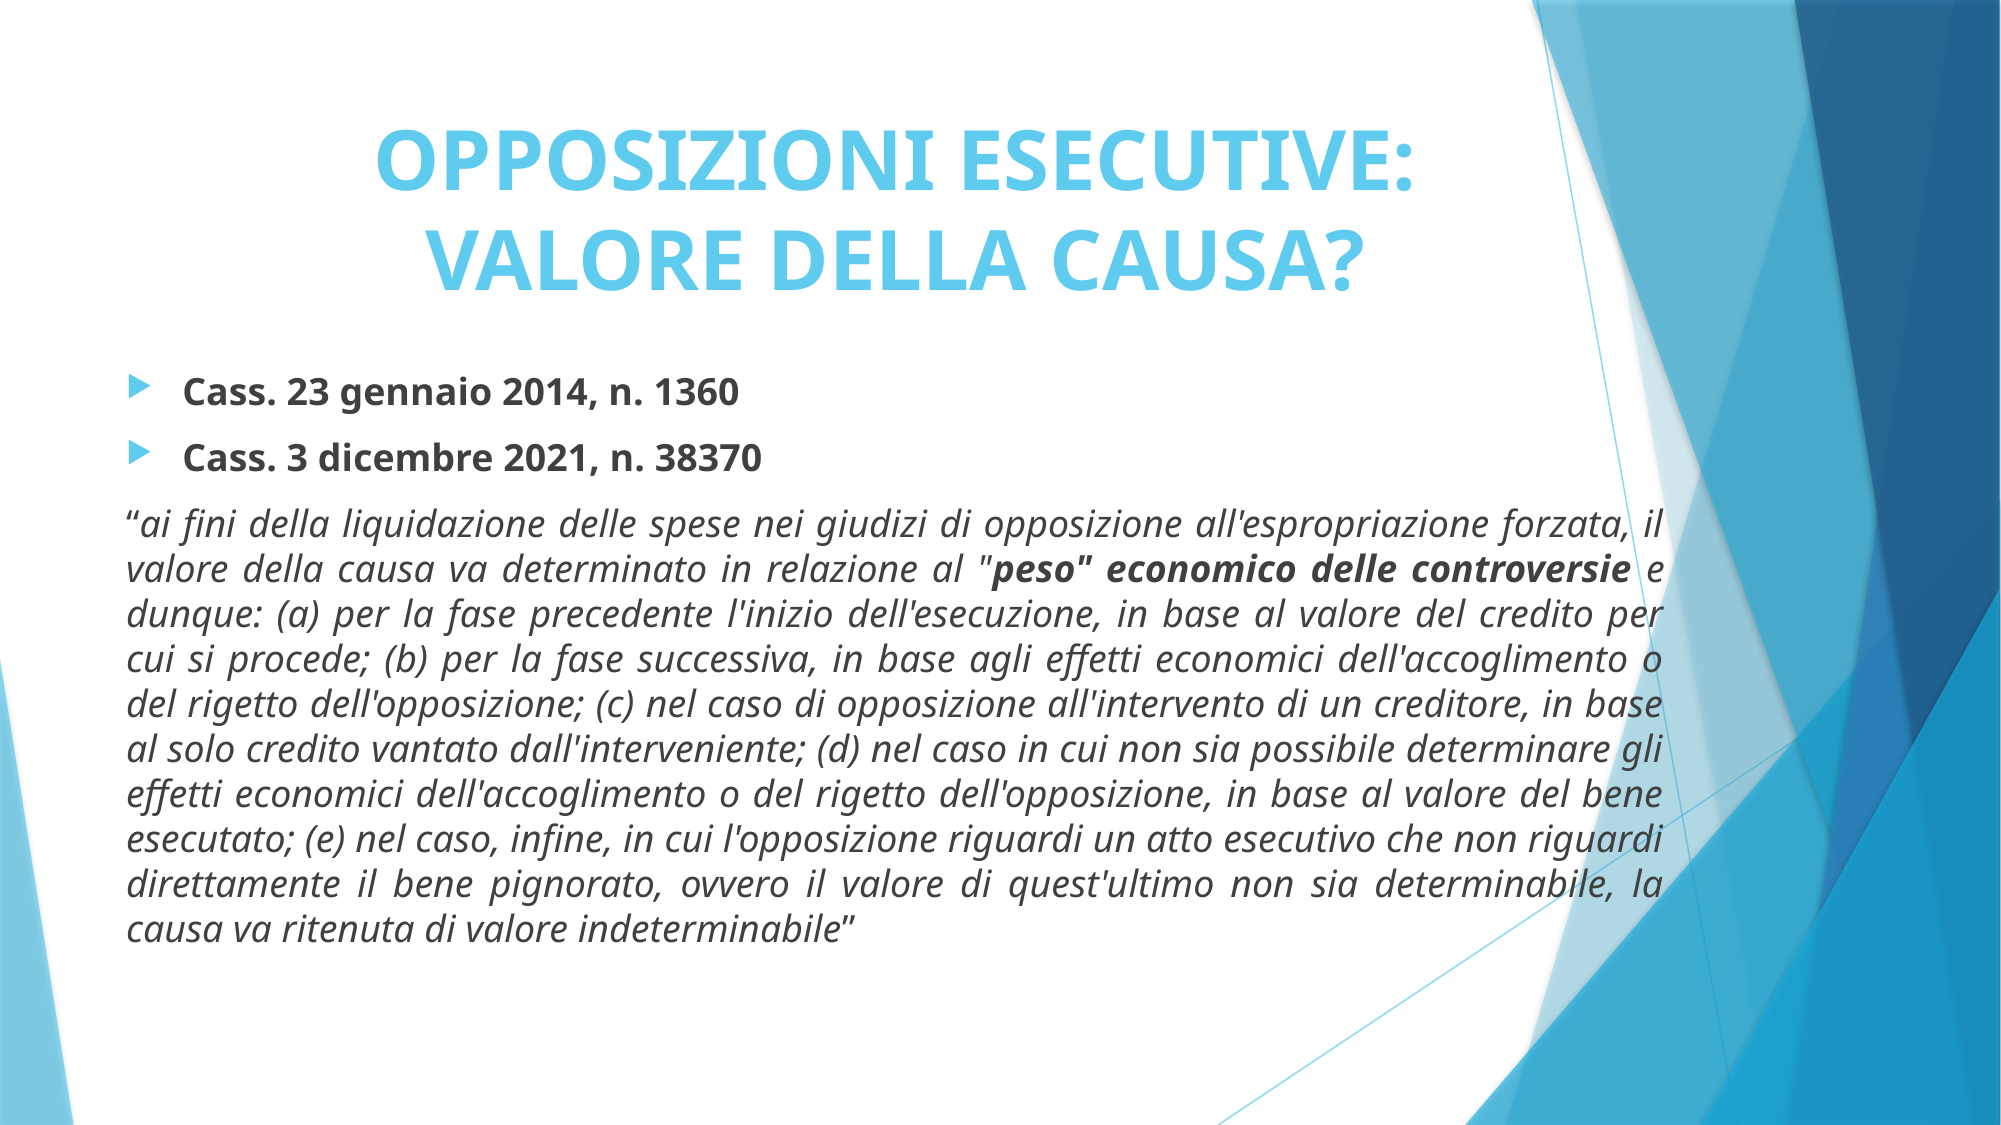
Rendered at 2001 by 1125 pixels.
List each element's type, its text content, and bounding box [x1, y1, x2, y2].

list Cass. 23 gennaio 2014, n. 1360 Cass. 3 dicembre 2021, n. 38370 “ai fini della liquidazione delle spese nei giudizi di opposizione all'espropriazione forzata, il valore della causa va determinato in relazione al "peso" economico delle controversie e dunque: (a) per la fase precedente l'inizio dell'esecuzione, in base al valore del credito per cui si procede; (b) per la fase successiva, in base agli effetti economici dell'accoglimento o del rigetto dell'opposizione; (c) nel caso di opposizione all'intervento di un creditore, in base al solo credito vantato dall'interveniente; (d) nel caso in cui non sia possibile determinare gli effetti economici dell'accoglimento o del rigetto dell'opposizione, in base al valore del bene esecutato; (e) nel caso, infine, in cui l'opposizione riguardi un atto esecutivo che non riguardi direttamente il bene pignorato, ovvero il valore di quest'ultimo non sia determinabile, la causa va ritenuta di valore indeterminabile” [111, 360, 1680, 1055]
title OPPOSIZIONI ESECUTIVE: VALORE DELLA CAUSA? [111, 99, 1680, 317]
